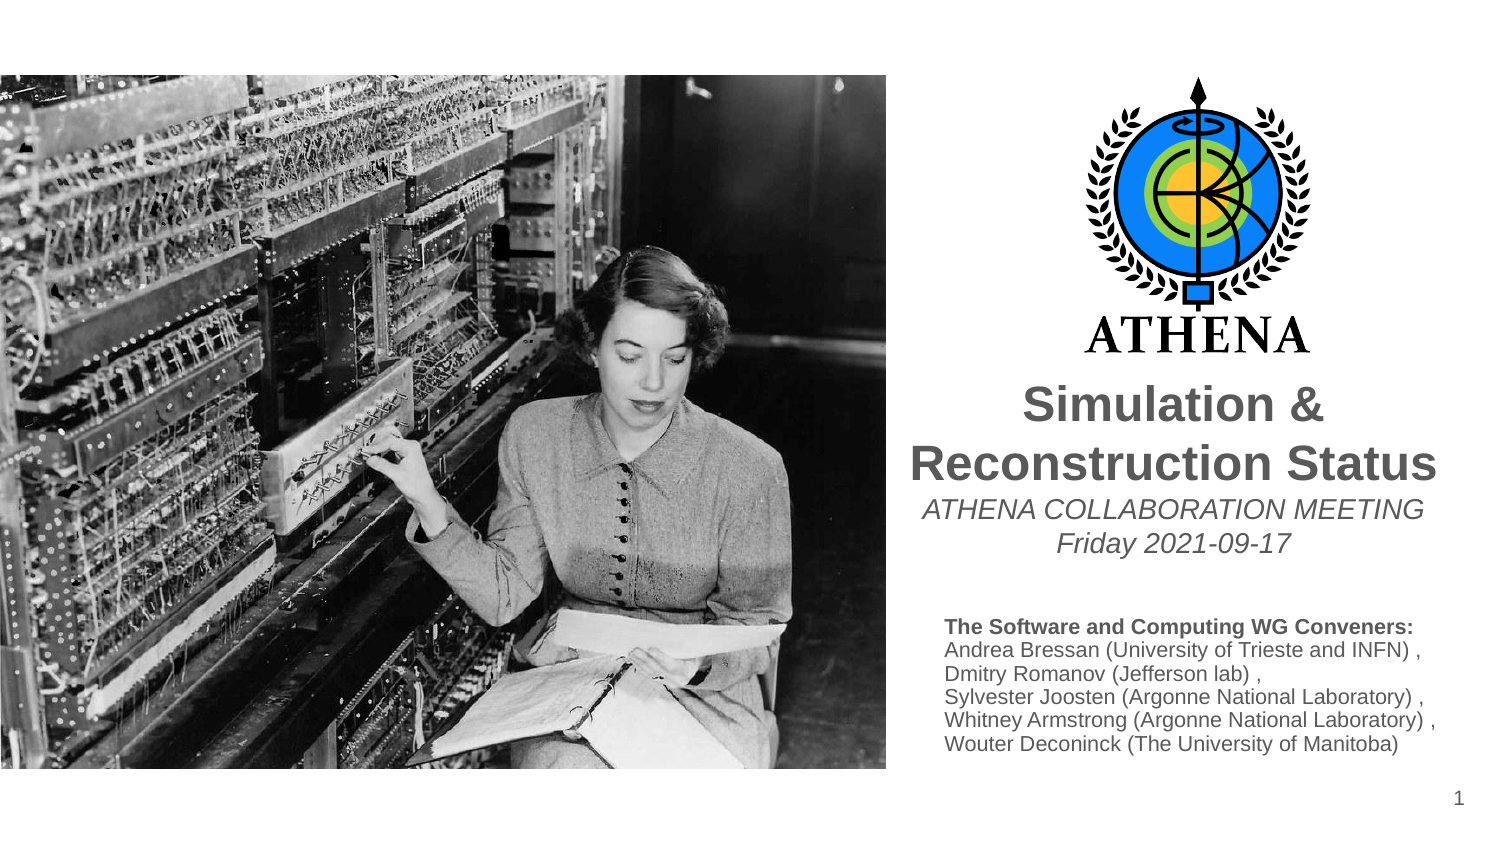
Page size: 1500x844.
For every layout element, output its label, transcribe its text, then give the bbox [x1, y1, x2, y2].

subtitle The Software and Computing WG Conveners: Andrea Bressan (University of Trieste and INFN) , Dmitry Romanov (Jefferson lab) , Sylvester Joosten (Argonne National Laboratory) , Whitney Armstrong (Argonne National Laboratory) , Wouter Deconinck (The University of Manitoba) [929, 600, 1467, 769]
slide_number ‹#› [1389, 764, 1480, 830]
title Simulation & Reconstruction Status ATHENA COLLABORATION MEETING Friday 2021-09-17 [890, 385, 1500, 575]
picture [0, 74, 886, 769]
picture [1083, 74, 1312, 360]
